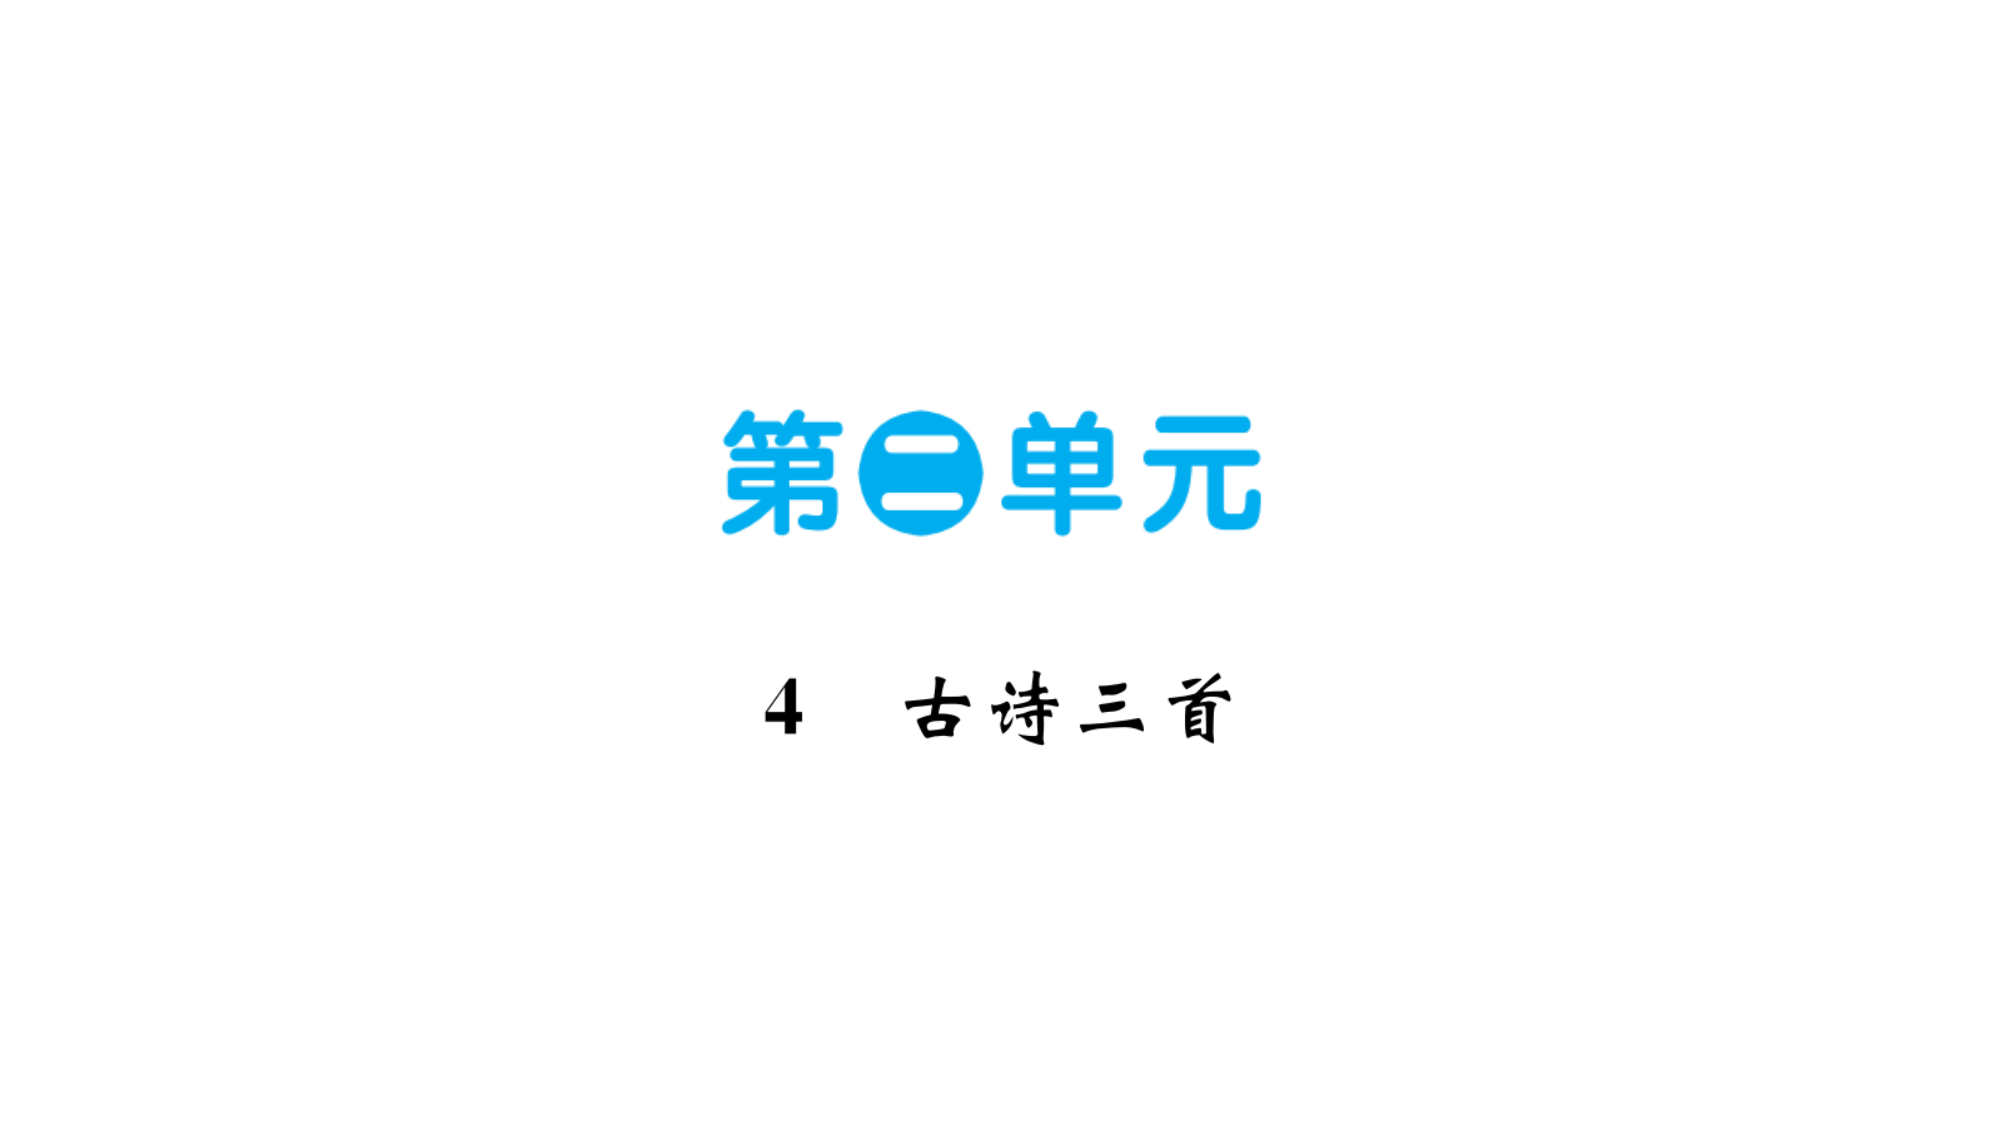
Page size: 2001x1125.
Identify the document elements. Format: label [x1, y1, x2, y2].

text_box [701, 374, 1299, 750]
